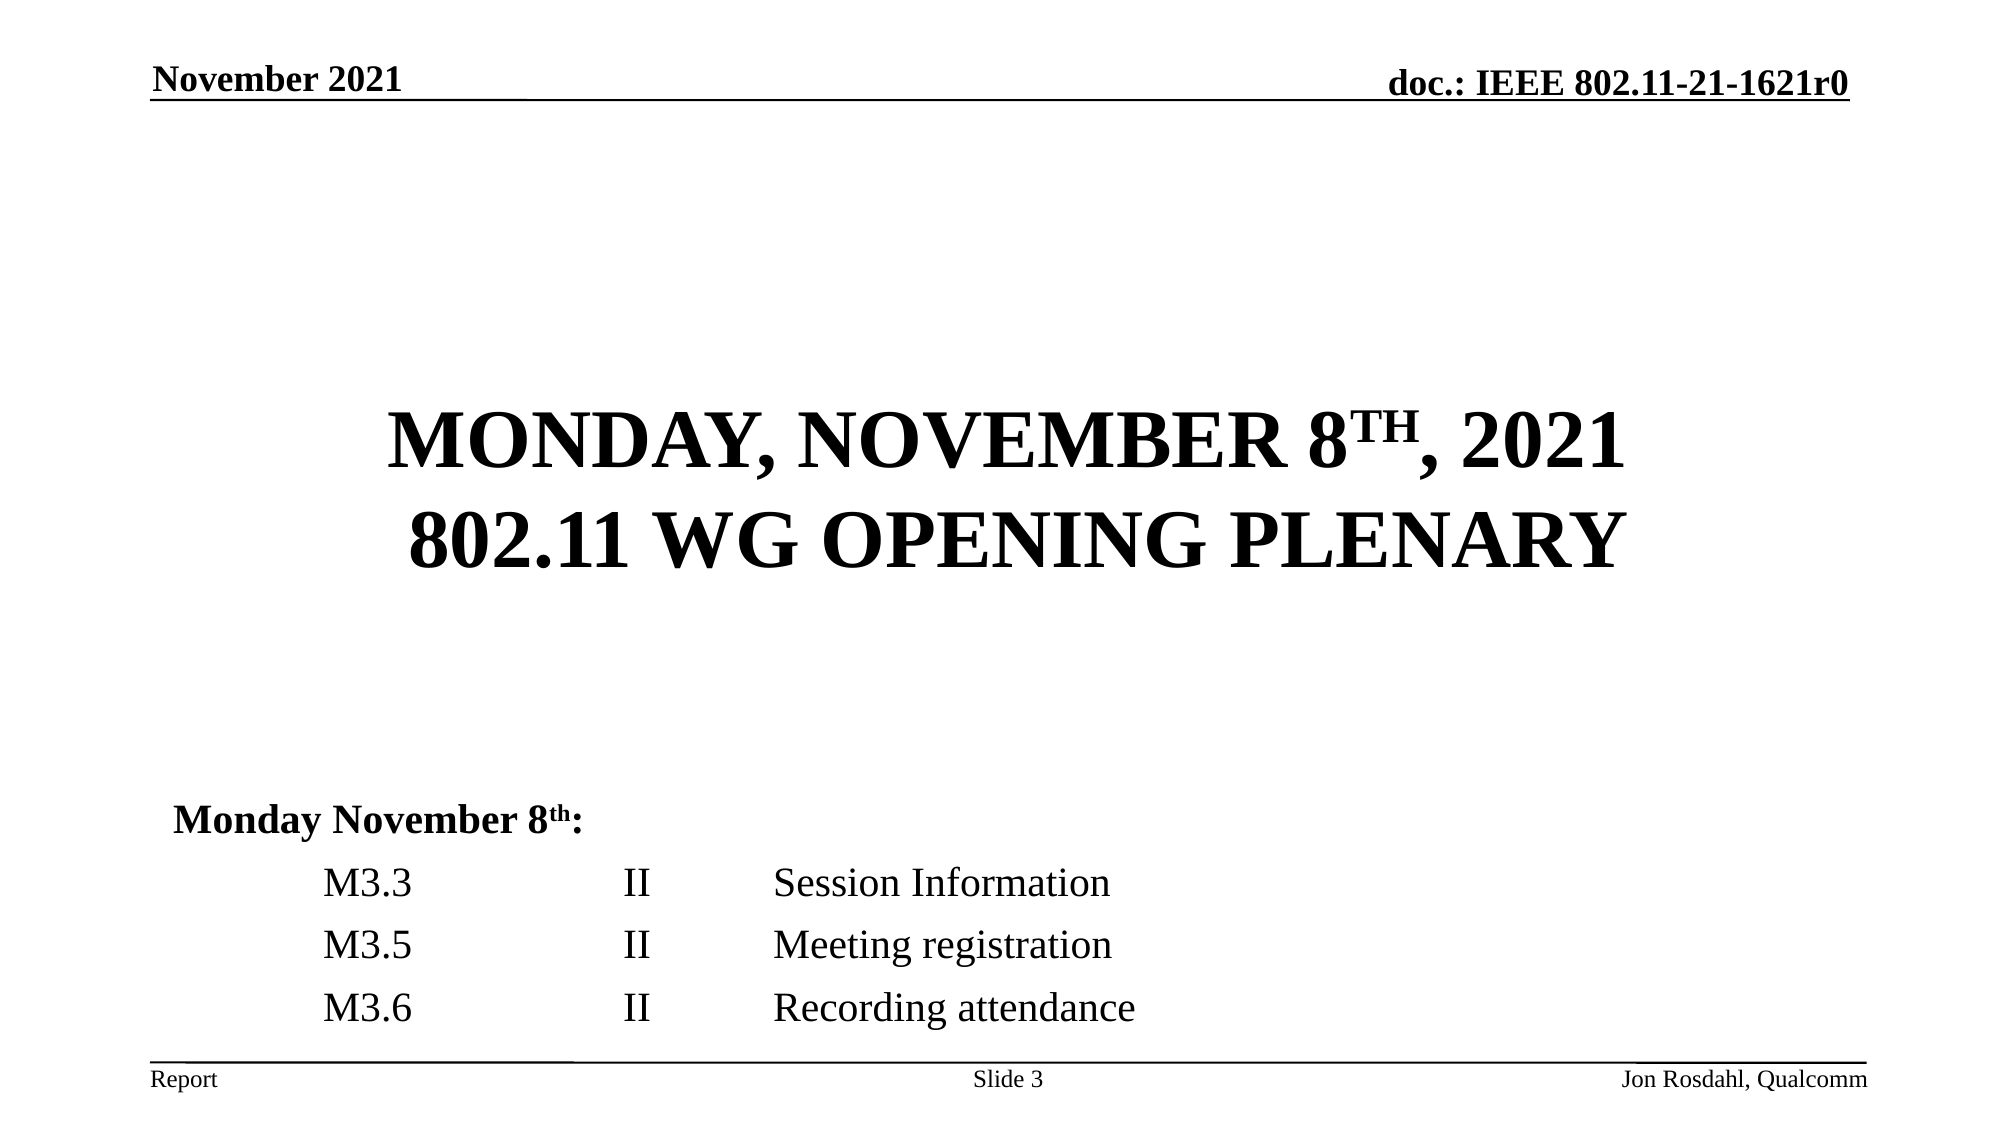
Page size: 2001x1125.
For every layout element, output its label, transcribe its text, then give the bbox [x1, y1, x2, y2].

footer Jon Rosdahl, Qualcomm [1171, 1061, 1869, 1093]
slide_number Slide 3 [950, 1061, 1067, 1123]
title Monday, November 8th, 2021 802.11 WG Opening Plenary [168, 376, 1869, 601]
list Monday November 8th: M3.3 II Session Information M3.5 II Meeting registration M3.6 II Recording attendance [157, 724, 1859, 1038]
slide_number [152, 54, 563, 100]
